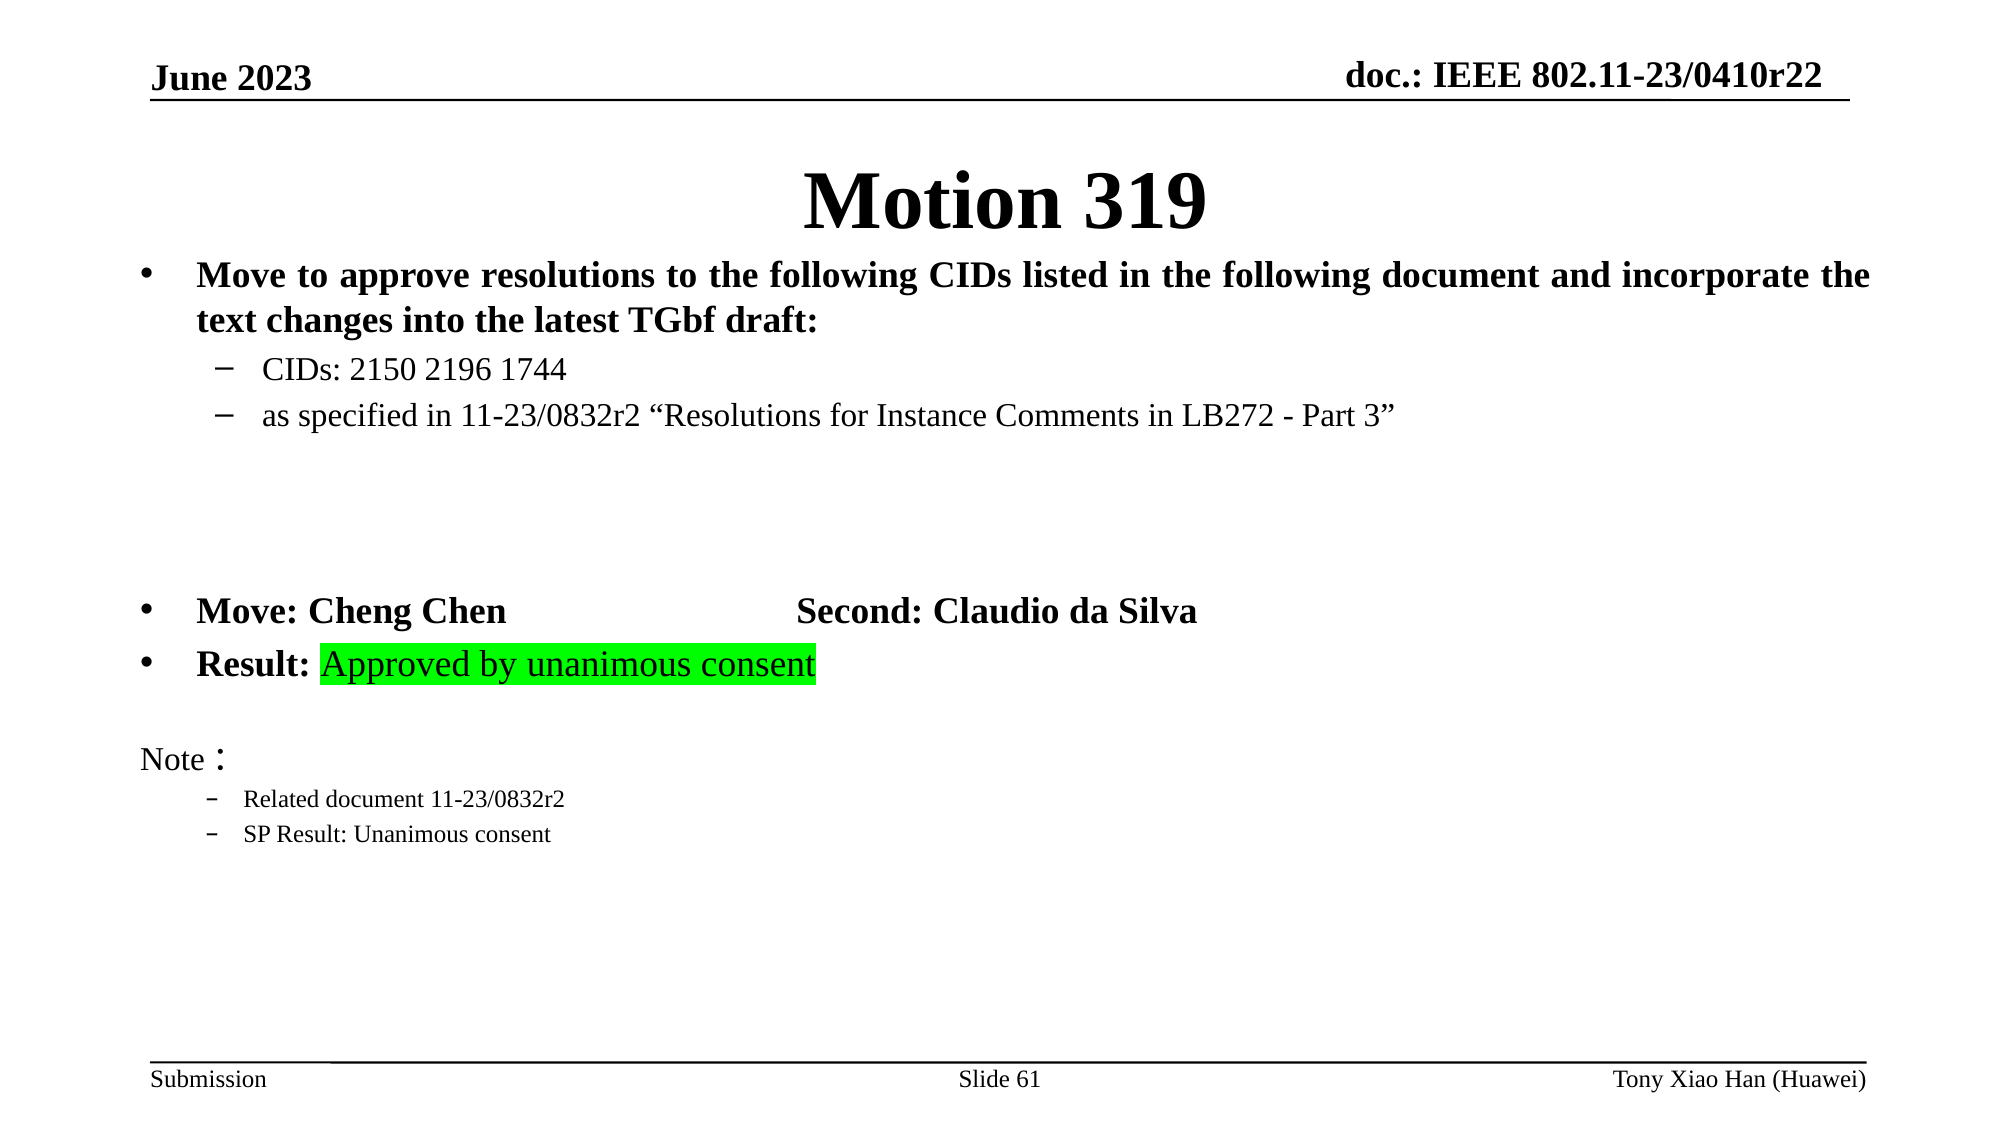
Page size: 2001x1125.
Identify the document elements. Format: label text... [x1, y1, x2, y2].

text_box Move to approve resolutions to the following CIDs listed in the following document and incorporate the text changes into the latest TGbf draft: CIDs: 2150 2196 1744 as specified in 11-23/0832r2 “Resolutions for Instance Comments in LB272 - Part 3” Move: Cheng Chen Second: Claudio da Silva Result: Approved by unanimous consent Note： Related document 11-23/0832r2 SP Result: Unanimous consent [125, 212, 1888, 900]
text_box Motion 319 [368, 137, 1644, 212]
